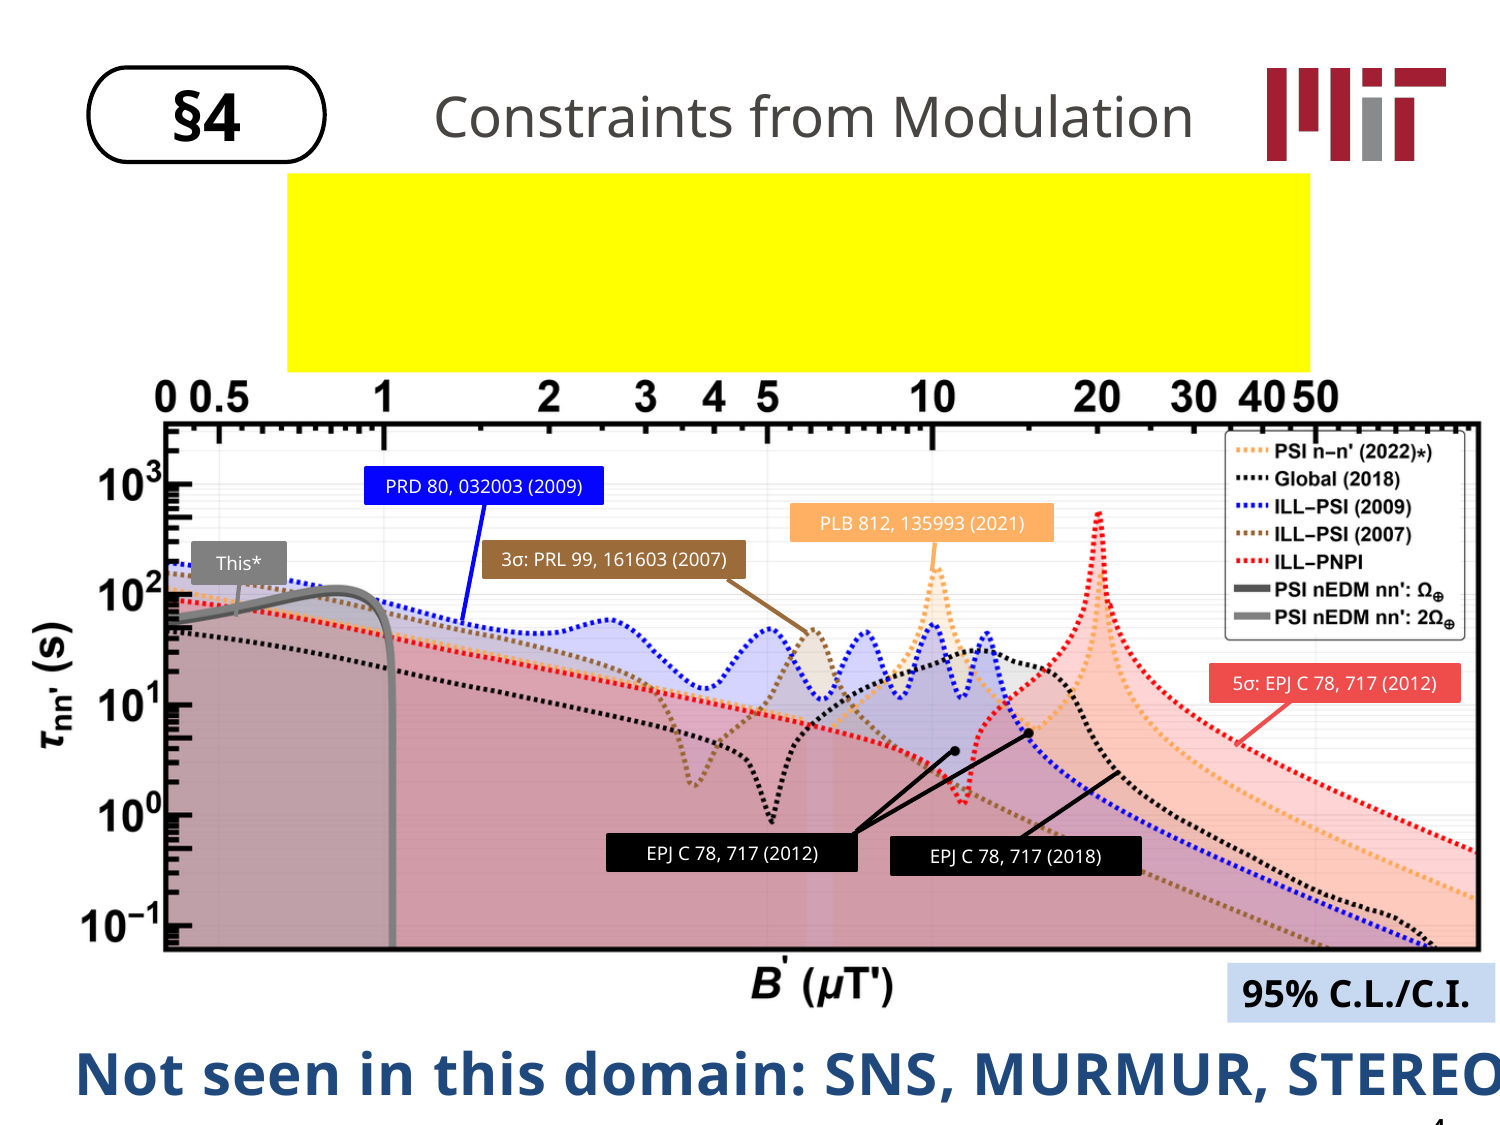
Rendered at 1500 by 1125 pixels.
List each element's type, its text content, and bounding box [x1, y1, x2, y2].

text_box §4 [86, 65, 327, 165]
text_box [855, 751, 951, 832]
picture [0, 254, 1500, 1119]
title Constraints from Modulation [324, 45, 1211, 173]
picture [1267, 68, 1446, 161]
